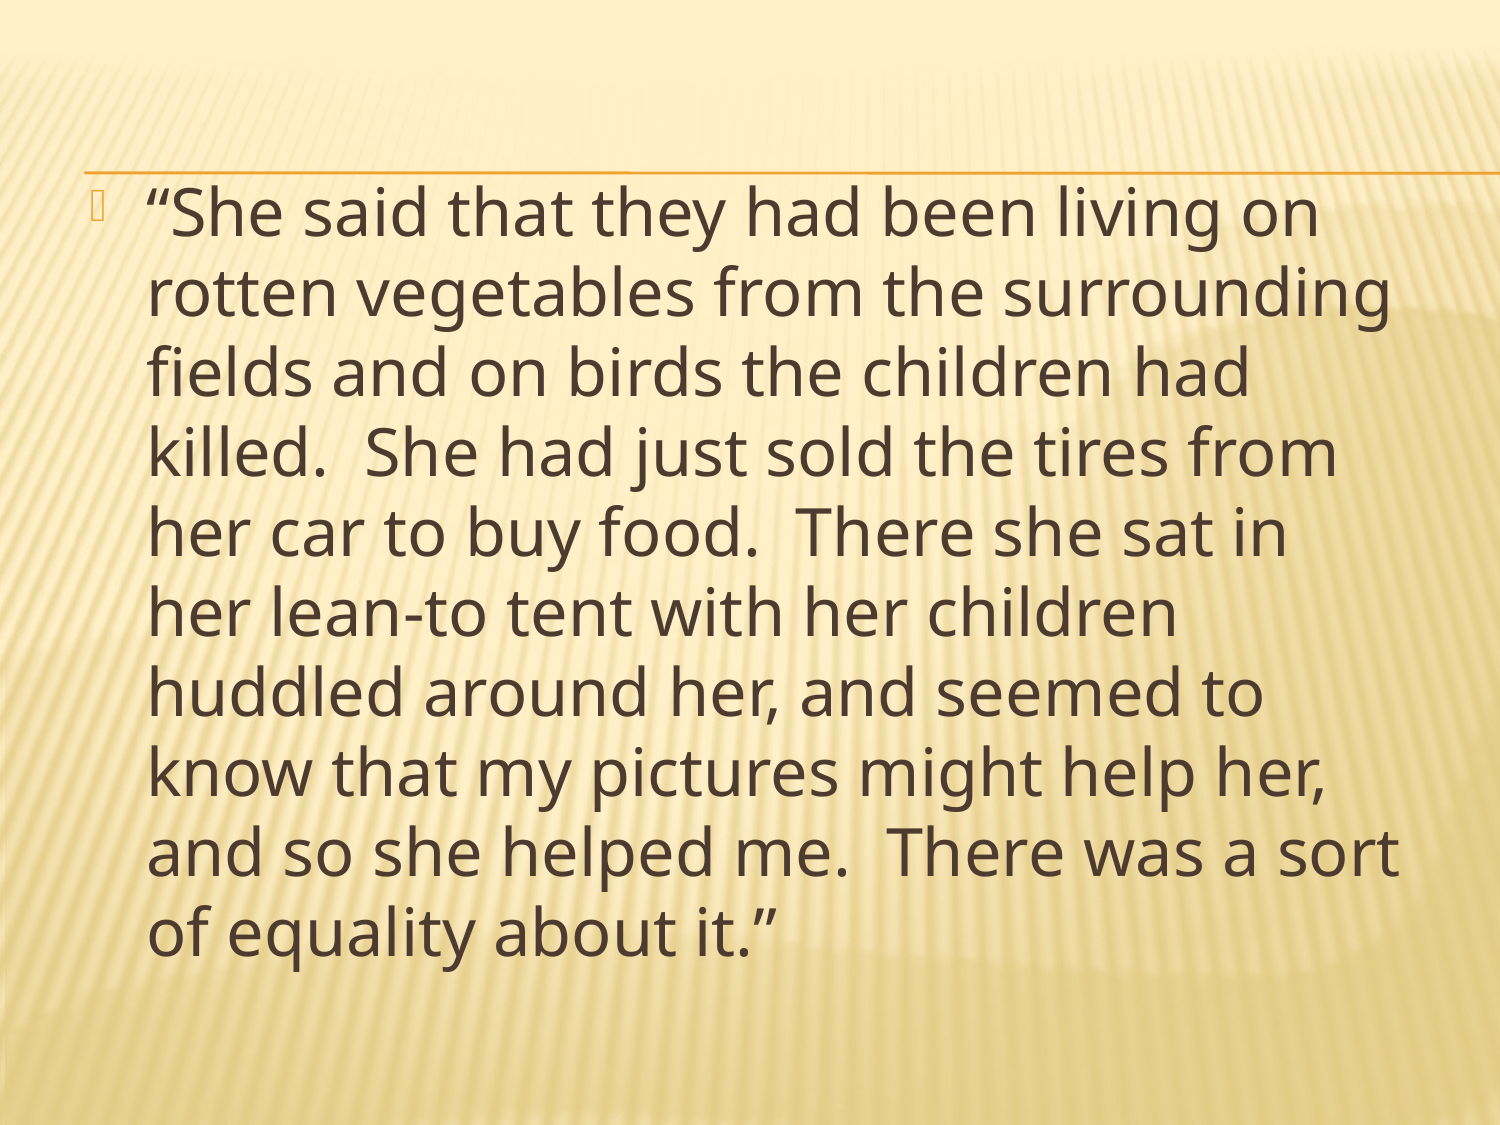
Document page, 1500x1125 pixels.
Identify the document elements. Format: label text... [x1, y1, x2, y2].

list “She said that they had been living on rotten vegetables from the surrounding fields and on birds the children had killed. She had just sold the tires from her car to buy food. There she sat in her lean-to tent with her children huddled around her, and seemed to know that my pictures might help her, and so she helped me. There was a sort of equality about it.” [75, 162, 1425, 1005]
